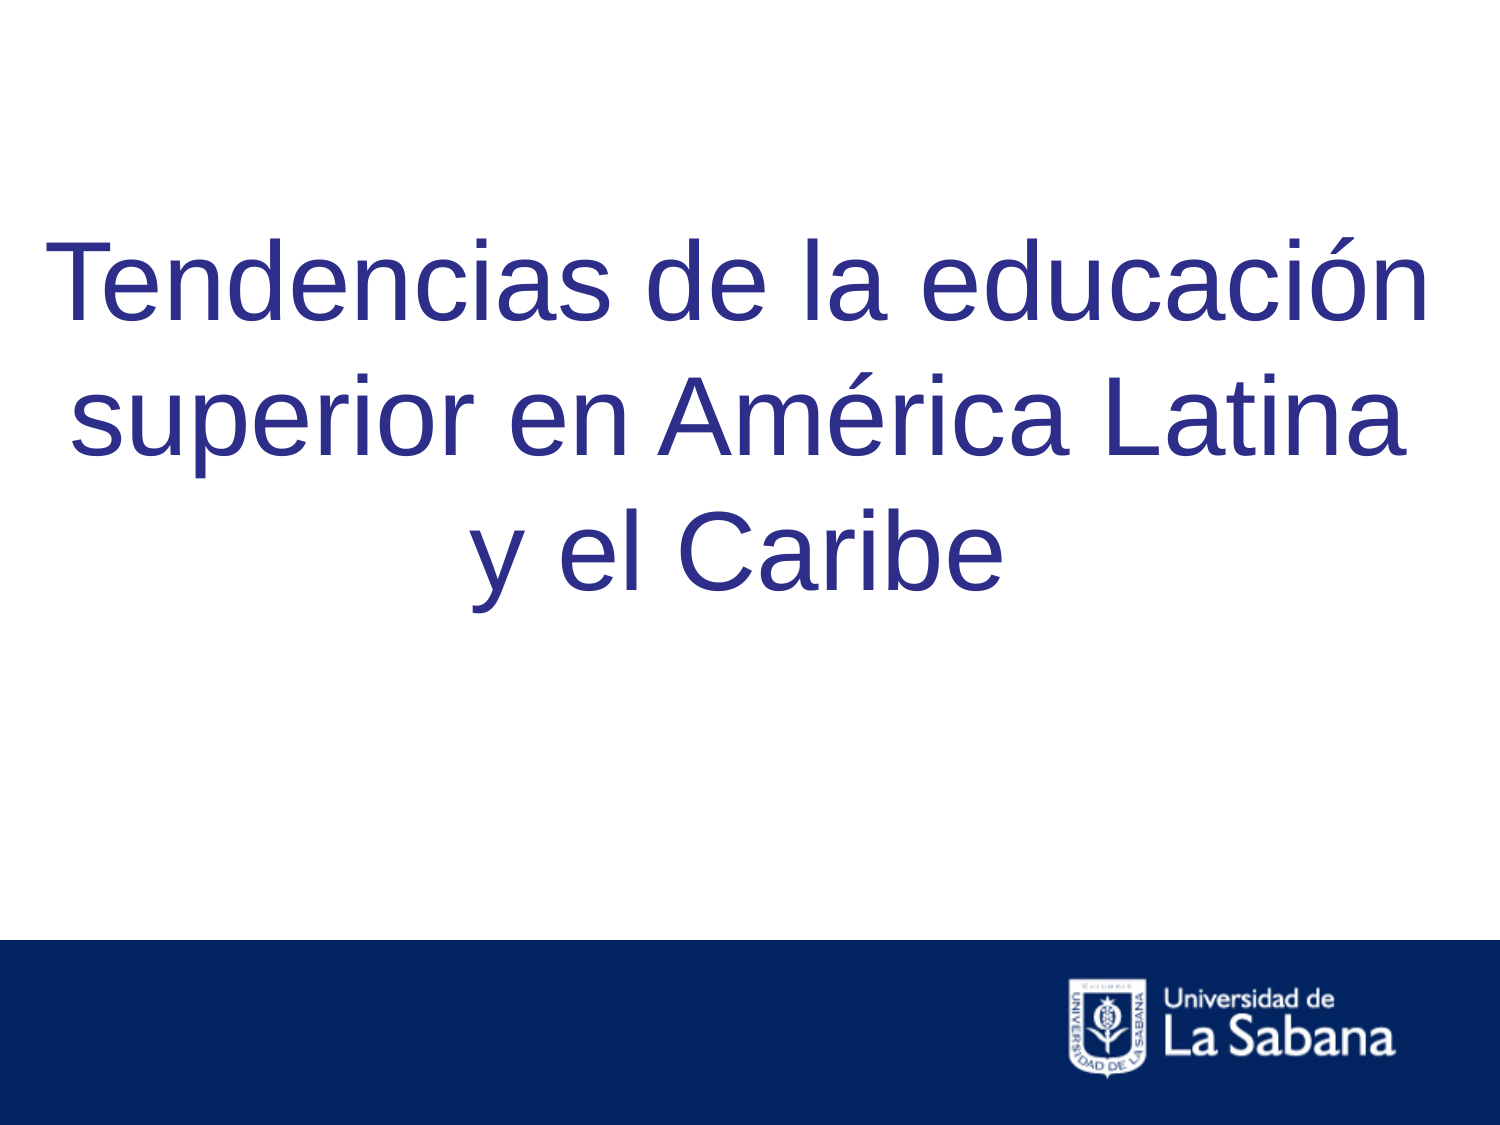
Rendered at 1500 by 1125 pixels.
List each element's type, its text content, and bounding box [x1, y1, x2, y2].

picture [0, 940, 1500, 1125]
text_box Tendencias de la educación superior en América Latina y el Caribe [29, 200, 1447, 681]
